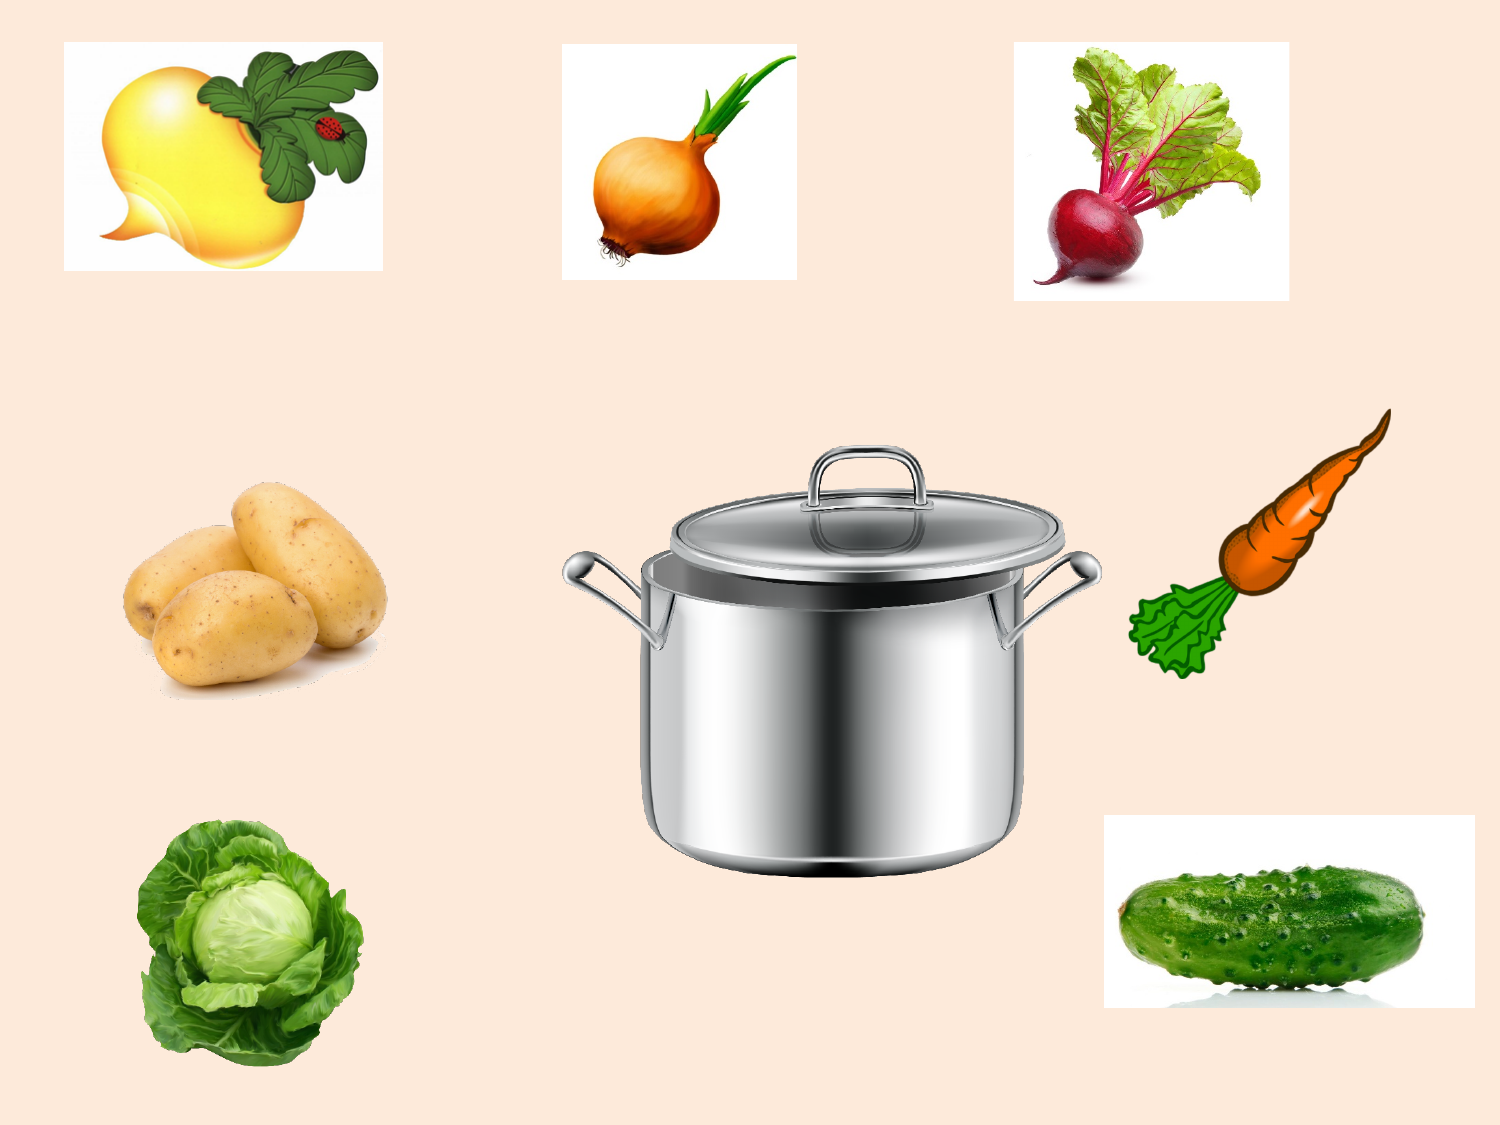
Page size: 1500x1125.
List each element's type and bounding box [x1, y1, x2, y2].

picture [553, 436, 1475, 1008]
picture [1013, 42, 1290, 302]
picture [64, 42, 384, 271]
picture [131, 815, 366, 1070]
picture [100, 479, 410, 700]
picture [1127, 408, 1391, 679]
picture [561, 44, 797, 280]
